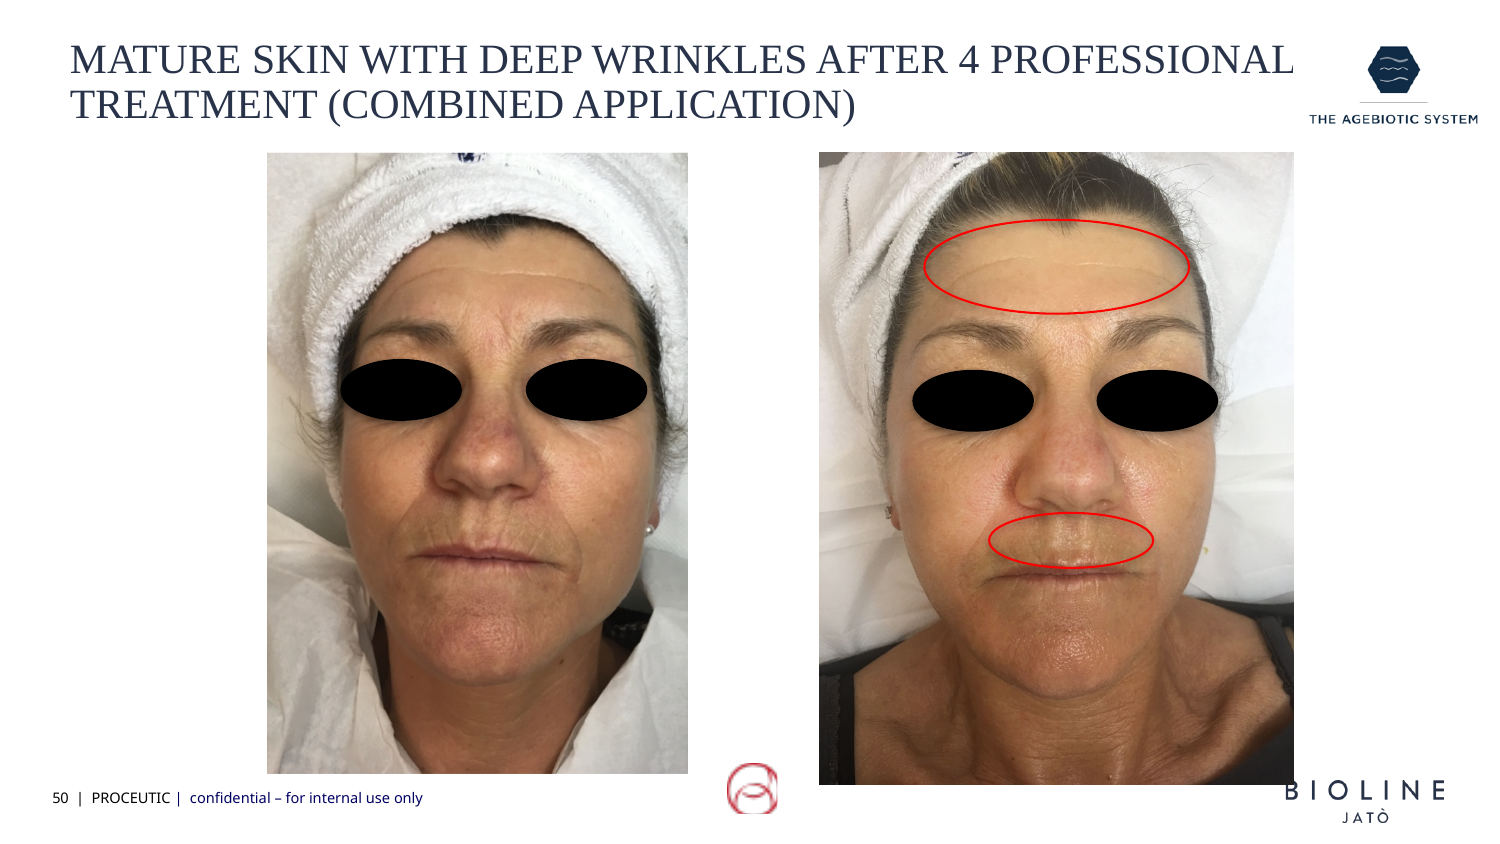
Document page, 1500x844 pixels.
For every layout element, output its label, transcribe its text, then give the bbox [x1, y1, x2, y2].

picture [166, 153, 788, 773]
picture [819, 152, 1294, 785]
text_box MATURE SKIN WITH DEEP WRINKLES AFTER 4 PROFESSIONAL TREATMENT (COMBINED APPLICATION) [55, 0, 1445, 135]
picture [1293, 20, 1489, 137]
